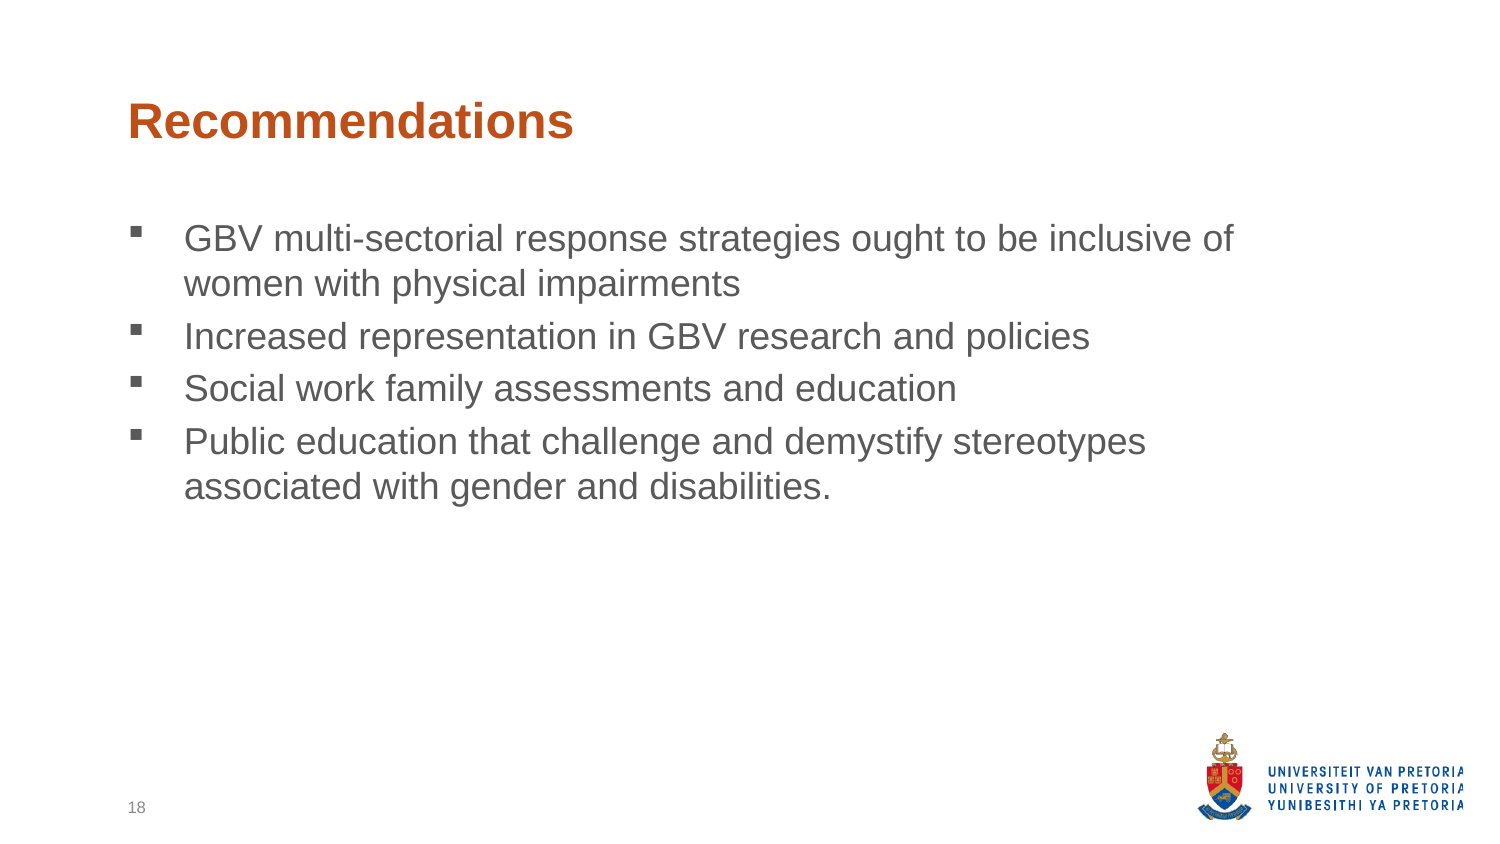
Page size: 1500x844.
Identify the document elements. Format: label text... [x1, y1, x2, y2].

title Recommendations [112, 37, 1347, 201]
list GBV multi-sectorial response strategies ought to be inclusive of women with physical impairments Increased representation in GBV research and policies Social work family assessments and education Public education that challenge and demystify stereotypes associated with gender and disabilities. [112, 206, 1347, 725]
